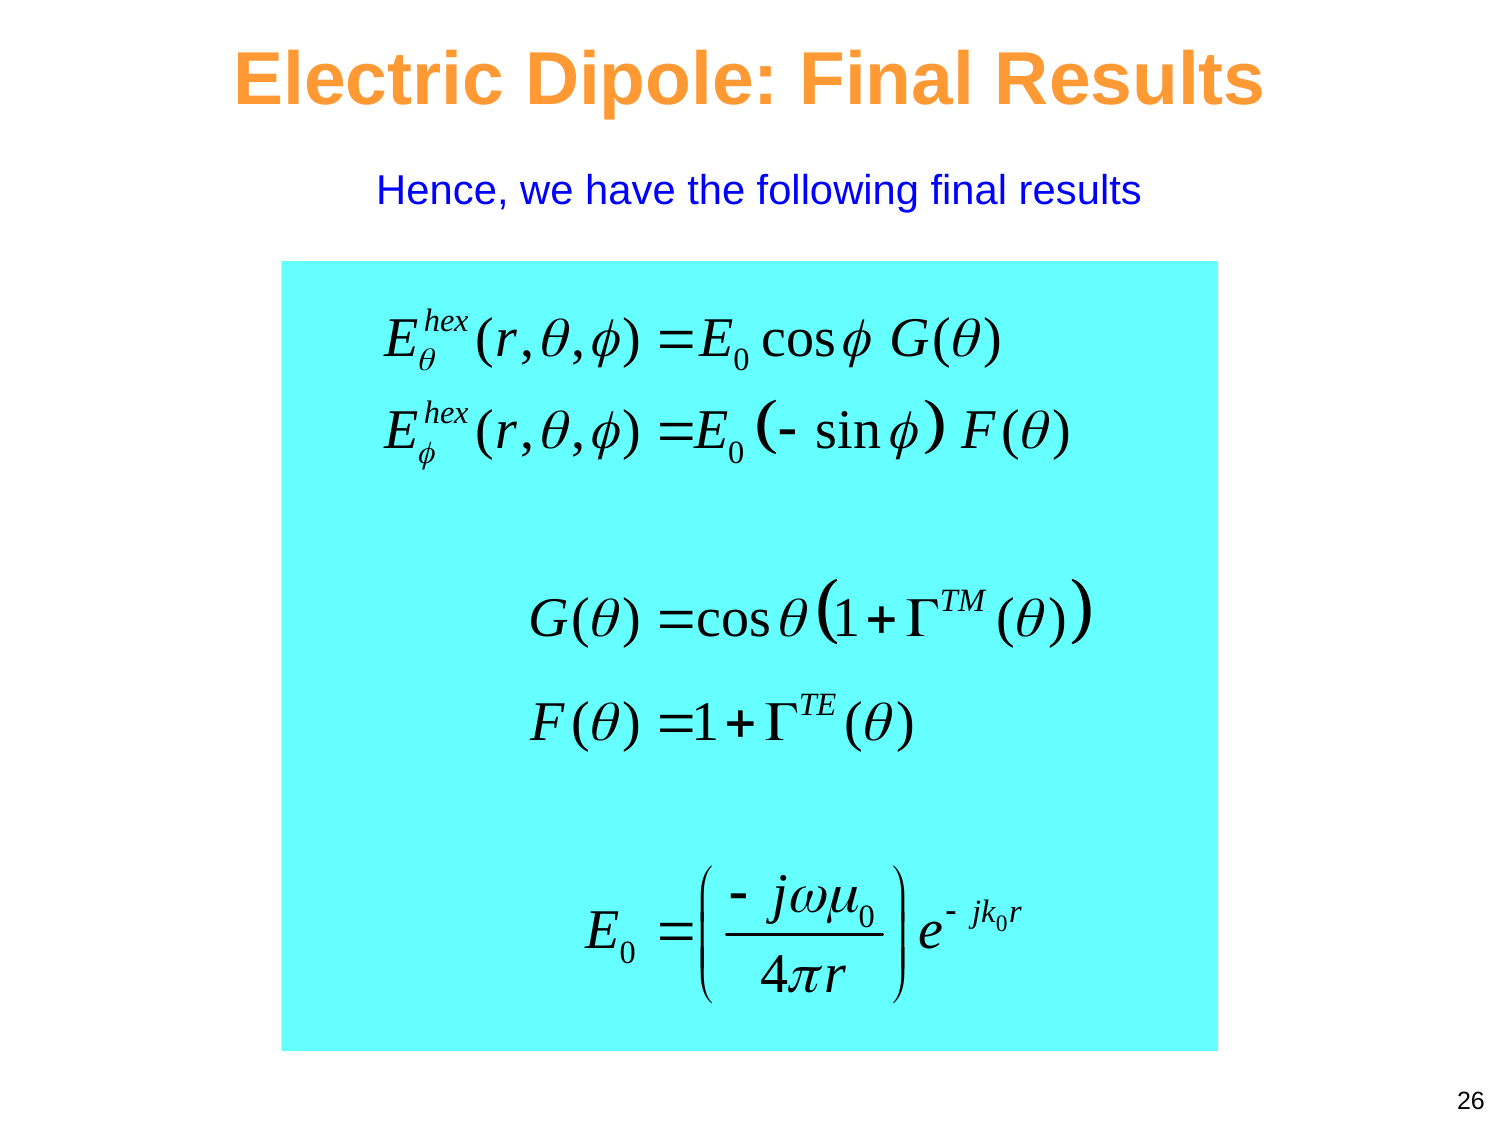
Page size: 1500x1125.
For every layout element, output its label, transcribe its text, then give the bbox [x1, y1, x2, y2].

title Electric Dipole: Final Results [0, 35, 1500, 114]
text_box [281, 261, 1219, 1052]
slide_number 26 [1149, 1046, 1500, 1125]
text_box Hence, we have the following final results [376, 162, 1143, 213]
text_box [374, 295, 1099, 1015]
